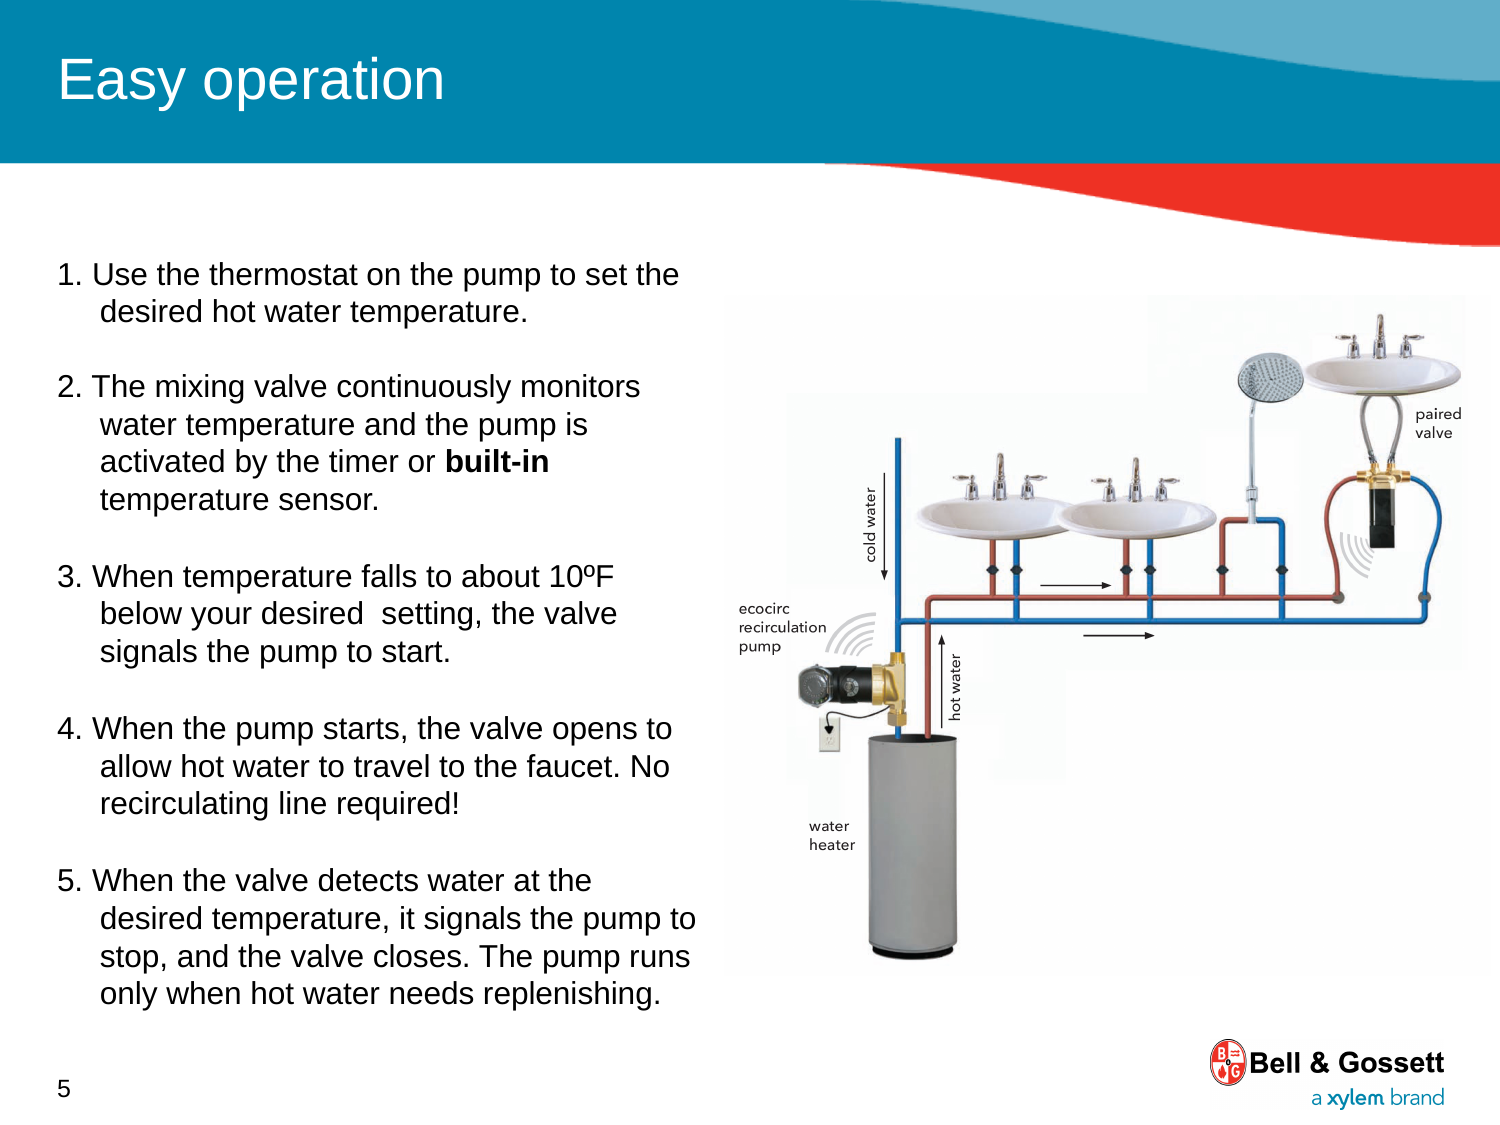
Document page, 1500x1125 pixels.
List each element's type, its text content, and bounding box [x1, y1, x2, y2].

picture [1210, 1039, 1444, 1110]
picture [1129, 0, 1500, 81]
slide_number 5 [57, 1050, 175, 1125]
picture [0, 164, 1500, 247]
list 1. Use the thermostat on the pump to set the desired hot water temperature. 2. The mixing valve continuously monitors water temperature and the pump is activated by the timer or built-in temperature sensor. 3. When temperature falls to about 10ºF below your desired setting, the valve signals the pump to start. 4. When the pump starts, the valve opens to allow hot water to travel to the faucet. No recirculating line required! 5. When the valve detects water at the desired temperature, it signals the pump to stop, and the valve closes. The pump runs only when hot water needs replenishing. [56, 253, 698, 1024]
picture [724, 294, 1491, 977]
title Easy operation [56, 0, 1129, 163]
